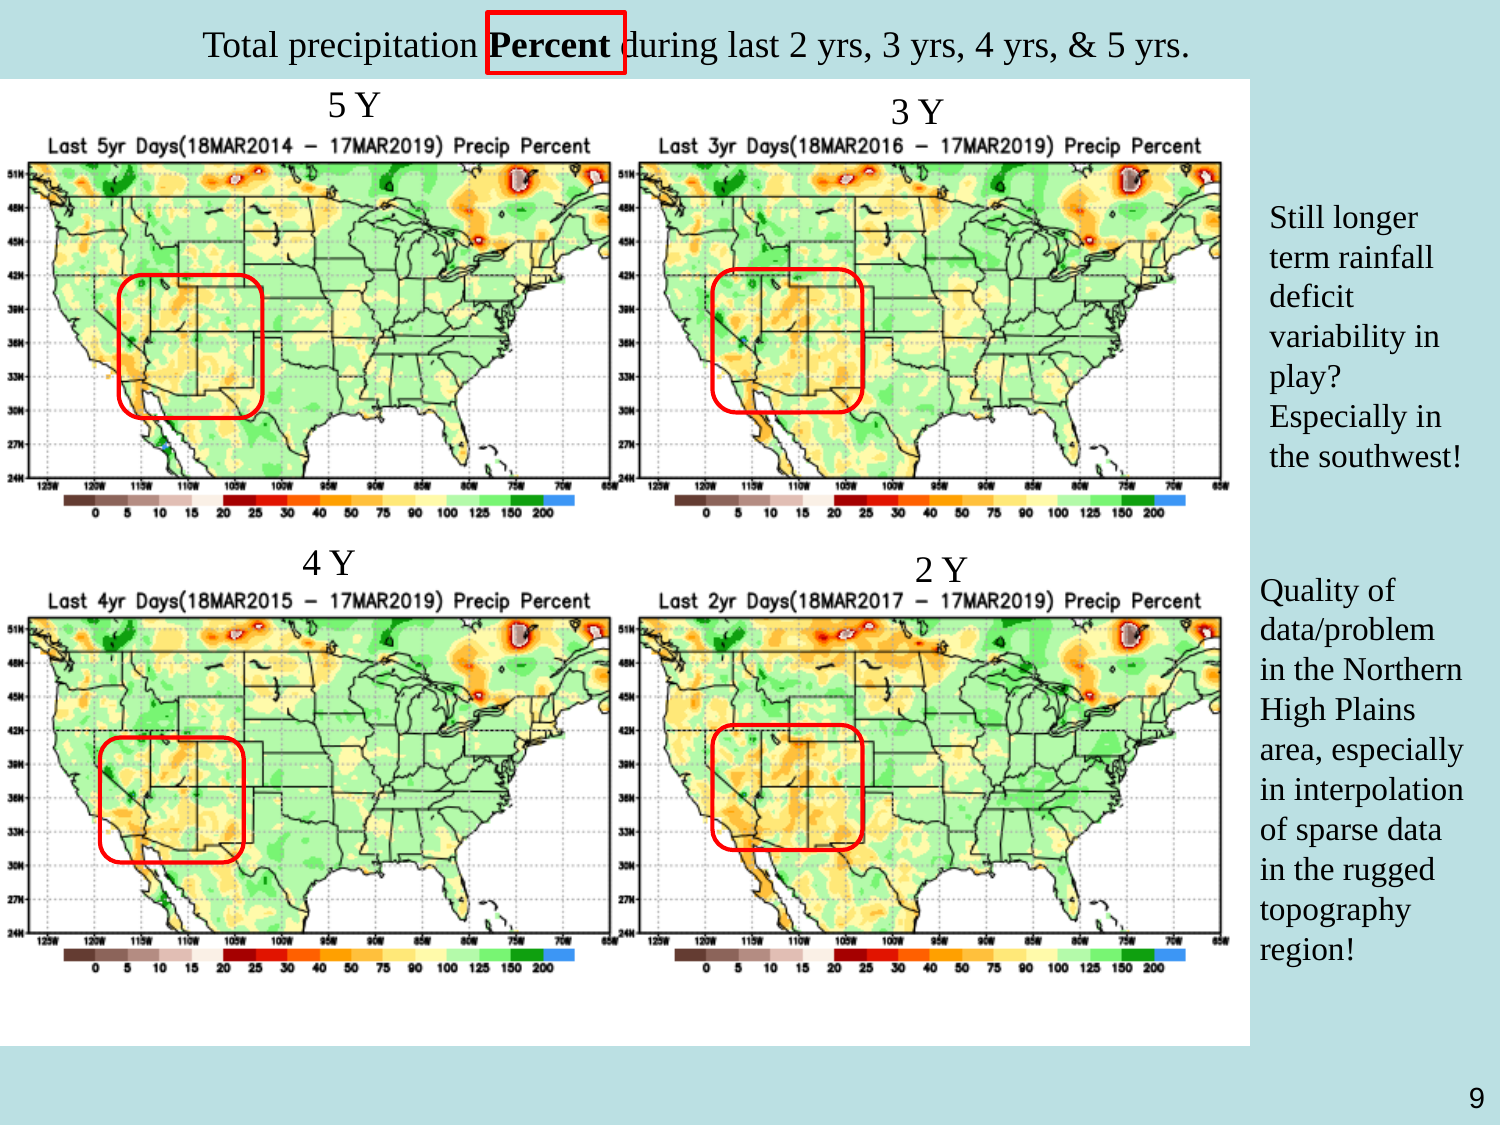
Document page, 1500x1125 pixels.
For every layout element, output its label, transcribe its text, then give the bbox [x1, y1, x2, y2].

text_box Total precipitation Percent during last 2 yrs, 3 yrs, 4 yrs, & 5 yrs. [187, 12, 485, 73]
picture [0, 79, 1251, 1046]
text_box Total precipitation Percent during last 2 yrs, 3 yrs, 4 yrs, & 5 yrs. [627, 12, 1288, 73]
slide_number 9 [1424, 1071, 1500, 1125]
text_box 5 Y [312, 73, 413, 78]
text_box [485, 10, 627, 75]
text_box Still longer term rainfall deficit variability in play? Especially in the southwest! [1254, 187, 1492, 557]
text_box Quality of data/problem in the Northern High Plains area, especially in interpolation of sparse data in the rugged topography region! [1253, 560, 1483, 975]
